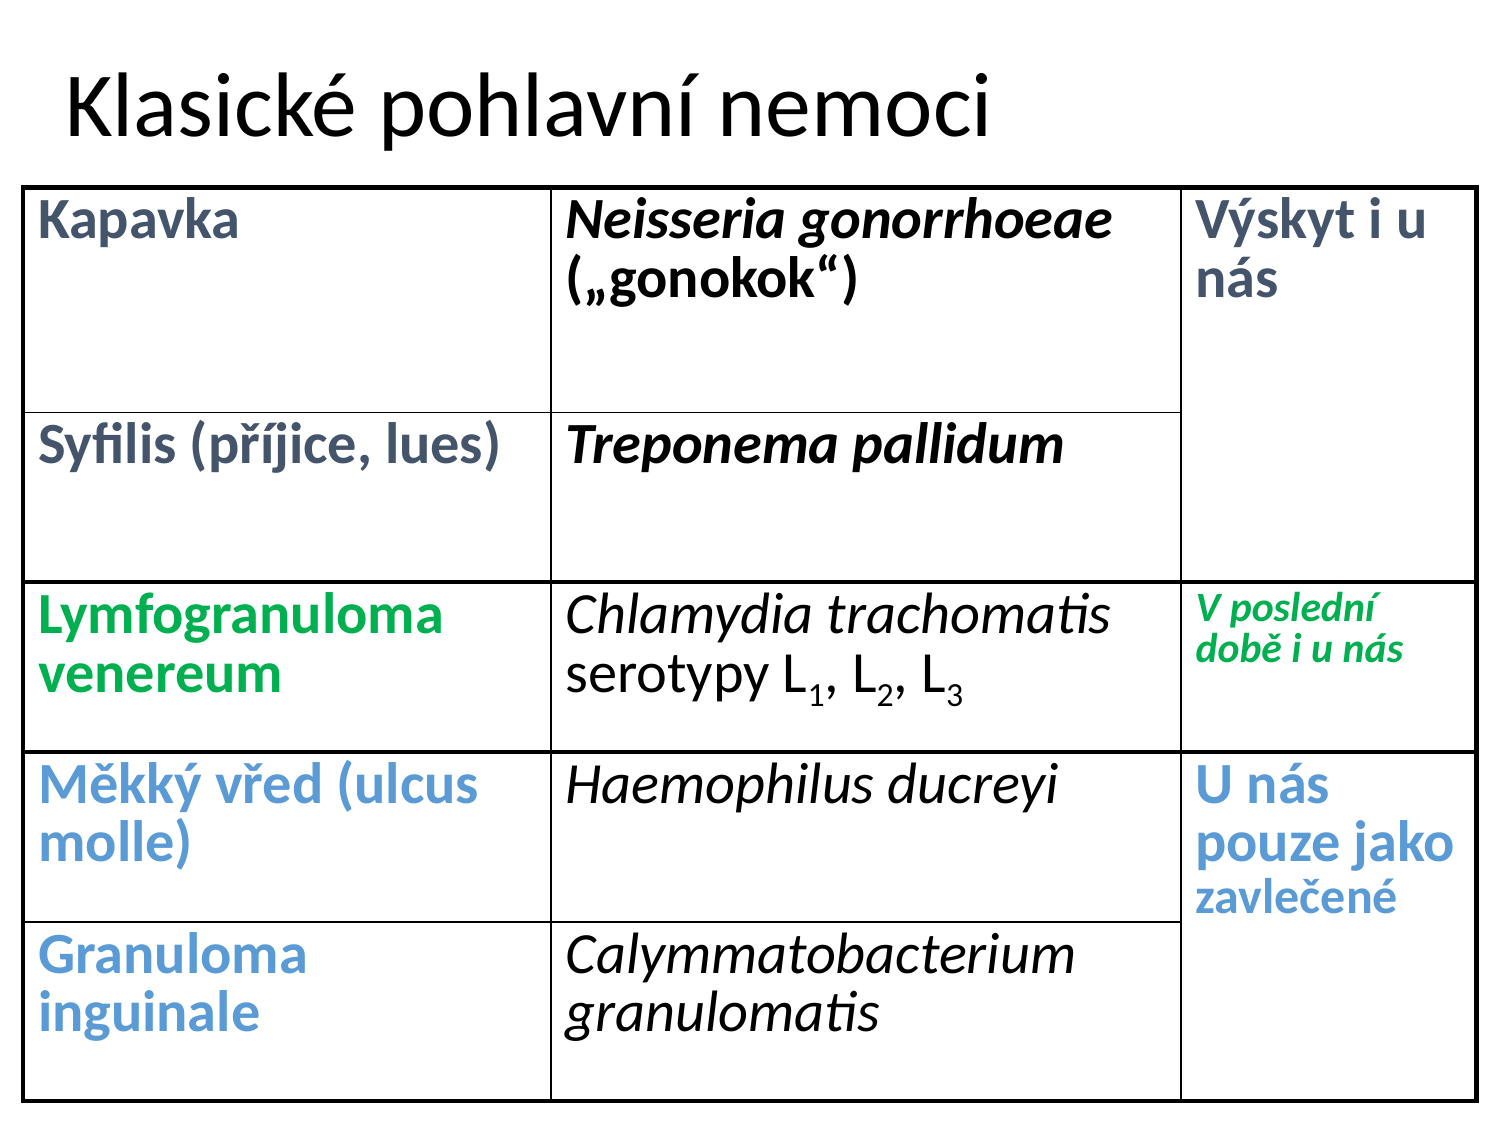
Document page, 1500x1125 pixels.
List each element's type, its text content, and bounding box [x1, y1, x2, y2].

table_cell Treponema pallidum [552, 413, 1180, 580]
table_header Kapavka [25, 190, 550, 412]
table_header Výskyt i u nás [1182, 190, 1474, 580]
table_cell Chlamydia trachomatis serotypy L1, L2, L3 [552, 584, 1180, 750]
title Klasické pohlavní nemoci [50, 50, 1225, 150]
table_cell Granuloma inguinale [25, 923, 550, 1099]
table_cell Haemophilus ducreyi [552, 754, 1180, 921]
table_cell Calymmatobacterium granulomatis [552, 923, 1180, 1099]
table_header Neisseria gonorrhoeae („gonokok“) [552, 190, 1180, 412]
table_cell Lymfogranuloma venereum [25, 584, 550, 750]
table_cell U nás pouze jako zavlečené [1182, 754, 1474, 1099]
table_cell Měkký vřed (ulcus molle) [25, 754, 550, 921]
table_cell Syfilis (příjice, lues) [25, 413, 550, 580]
table_cell V poslední době i u nás [1182, 584, 1474, 750]
